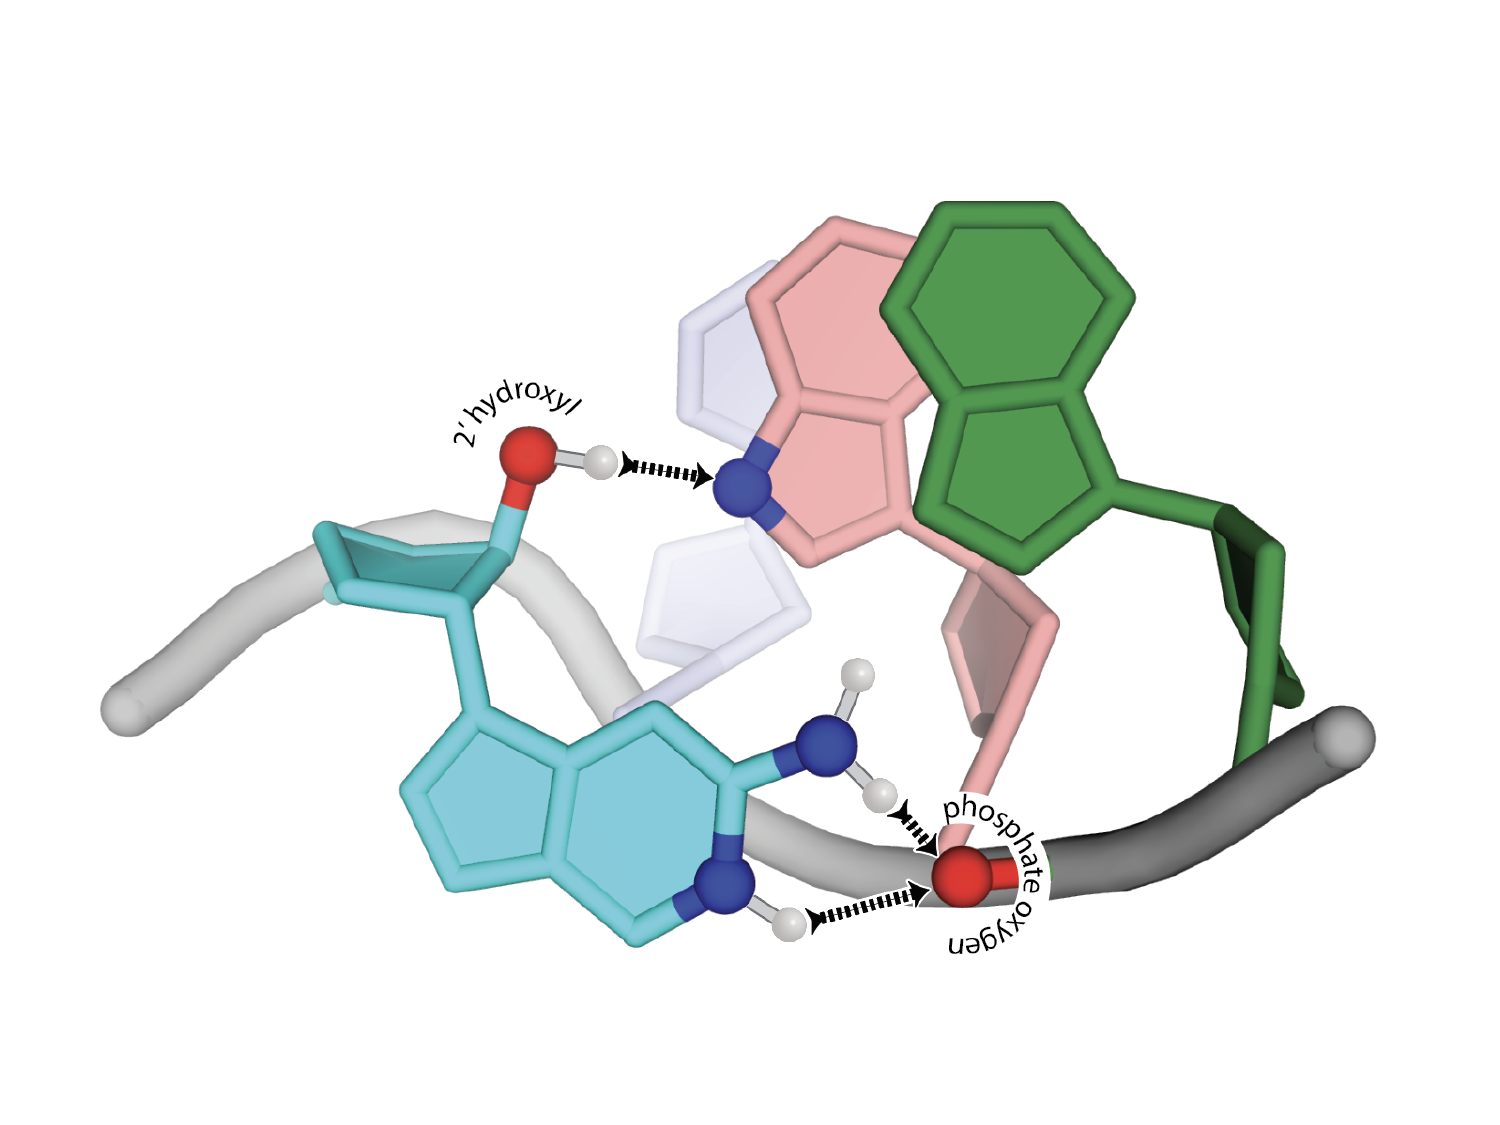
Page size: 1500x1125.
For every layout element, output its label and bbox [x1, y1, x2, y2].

picture [93, 149, 1407, 1000]
